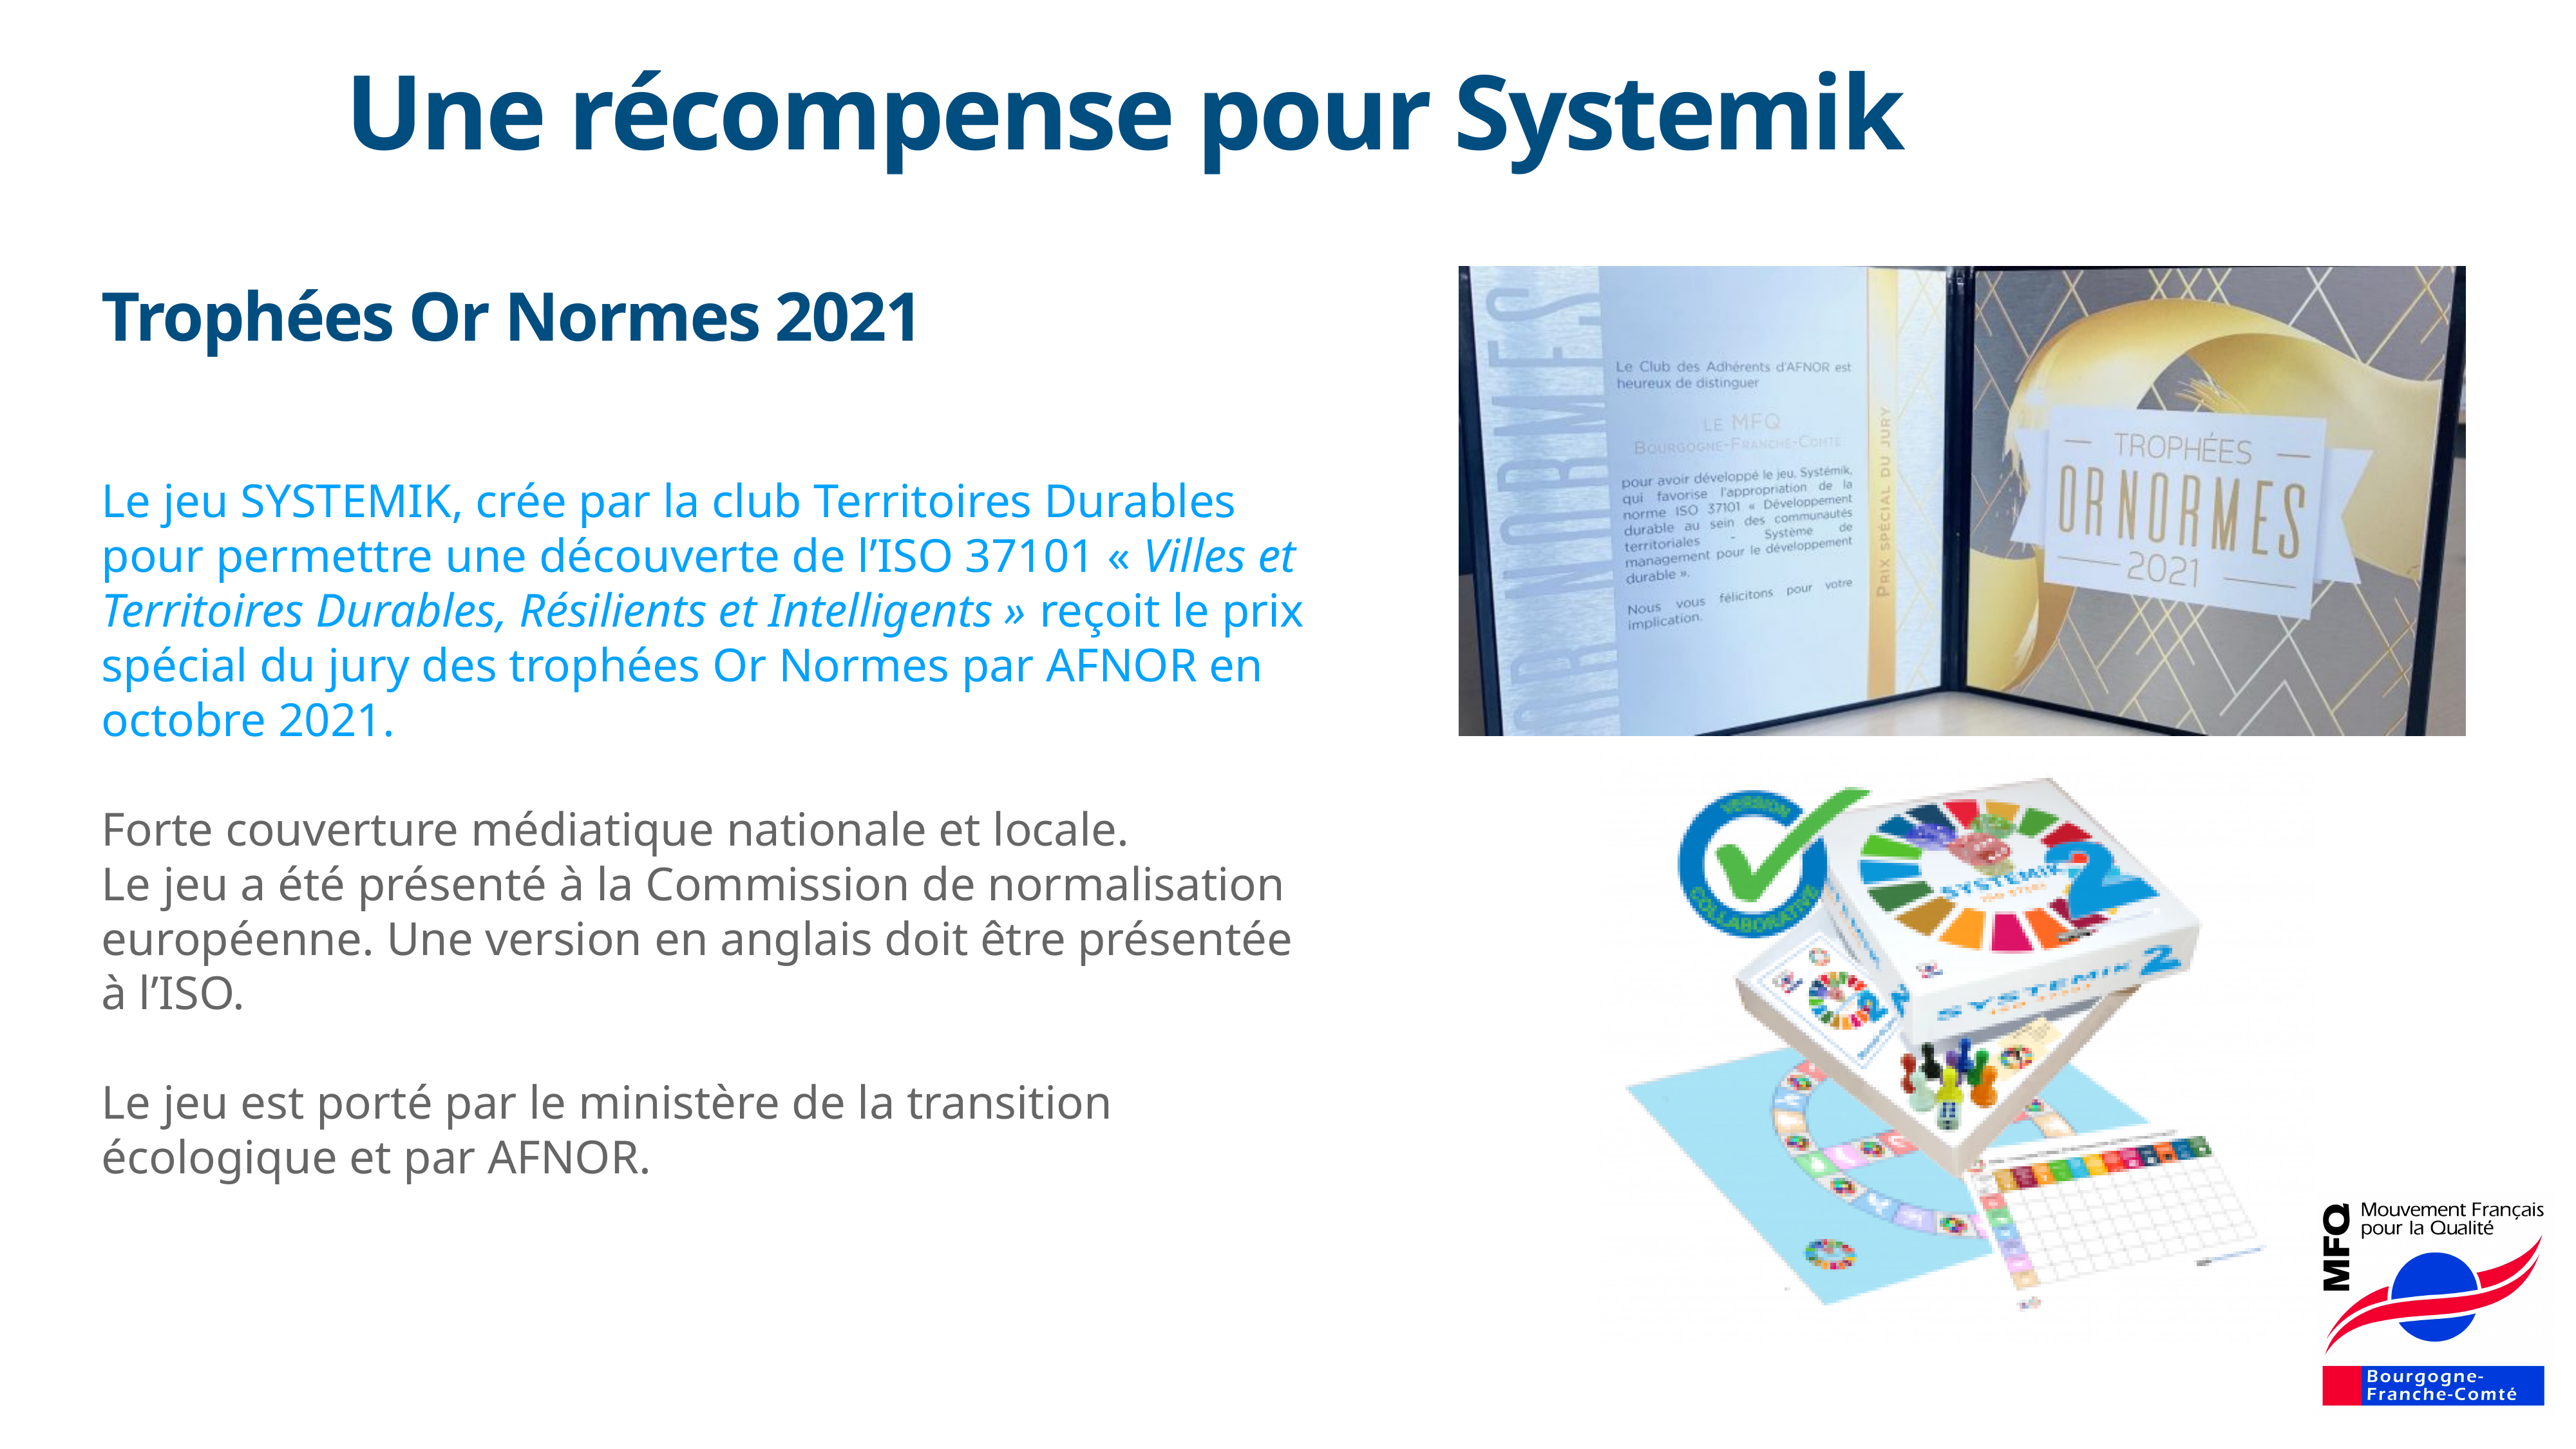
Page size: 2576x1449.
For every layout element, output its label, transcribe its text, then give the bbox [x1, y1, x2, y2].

picture [1598, 751, 2557, 1418]
title Une récompense pour Systemik [339, 64, 2300, 247]
picture [1459, 266, 2466, 736]
text_box Le jeu SYSTEMIK, crée par la club Territoires Durables pour permettre une découverte de l’ISO 37101 « Villes et Territoires Durables, Résilients et Intelligents » reçoit le prix spécial du jury des trophées Or Normes par AFNOR en octobre 2021. Forte couverture médiatique nationale et locale. Le jeu a été présenté à la Commission de normalisation européenne. Une version en anglais doit être présentée à l’ISO. Le jeu est porté par le ministère de la transition écologique et par AFNOR. [96, 466, 1326, 1189]
text_box Trophées Or Normes 2021 [96, 284, 1006, 375]
